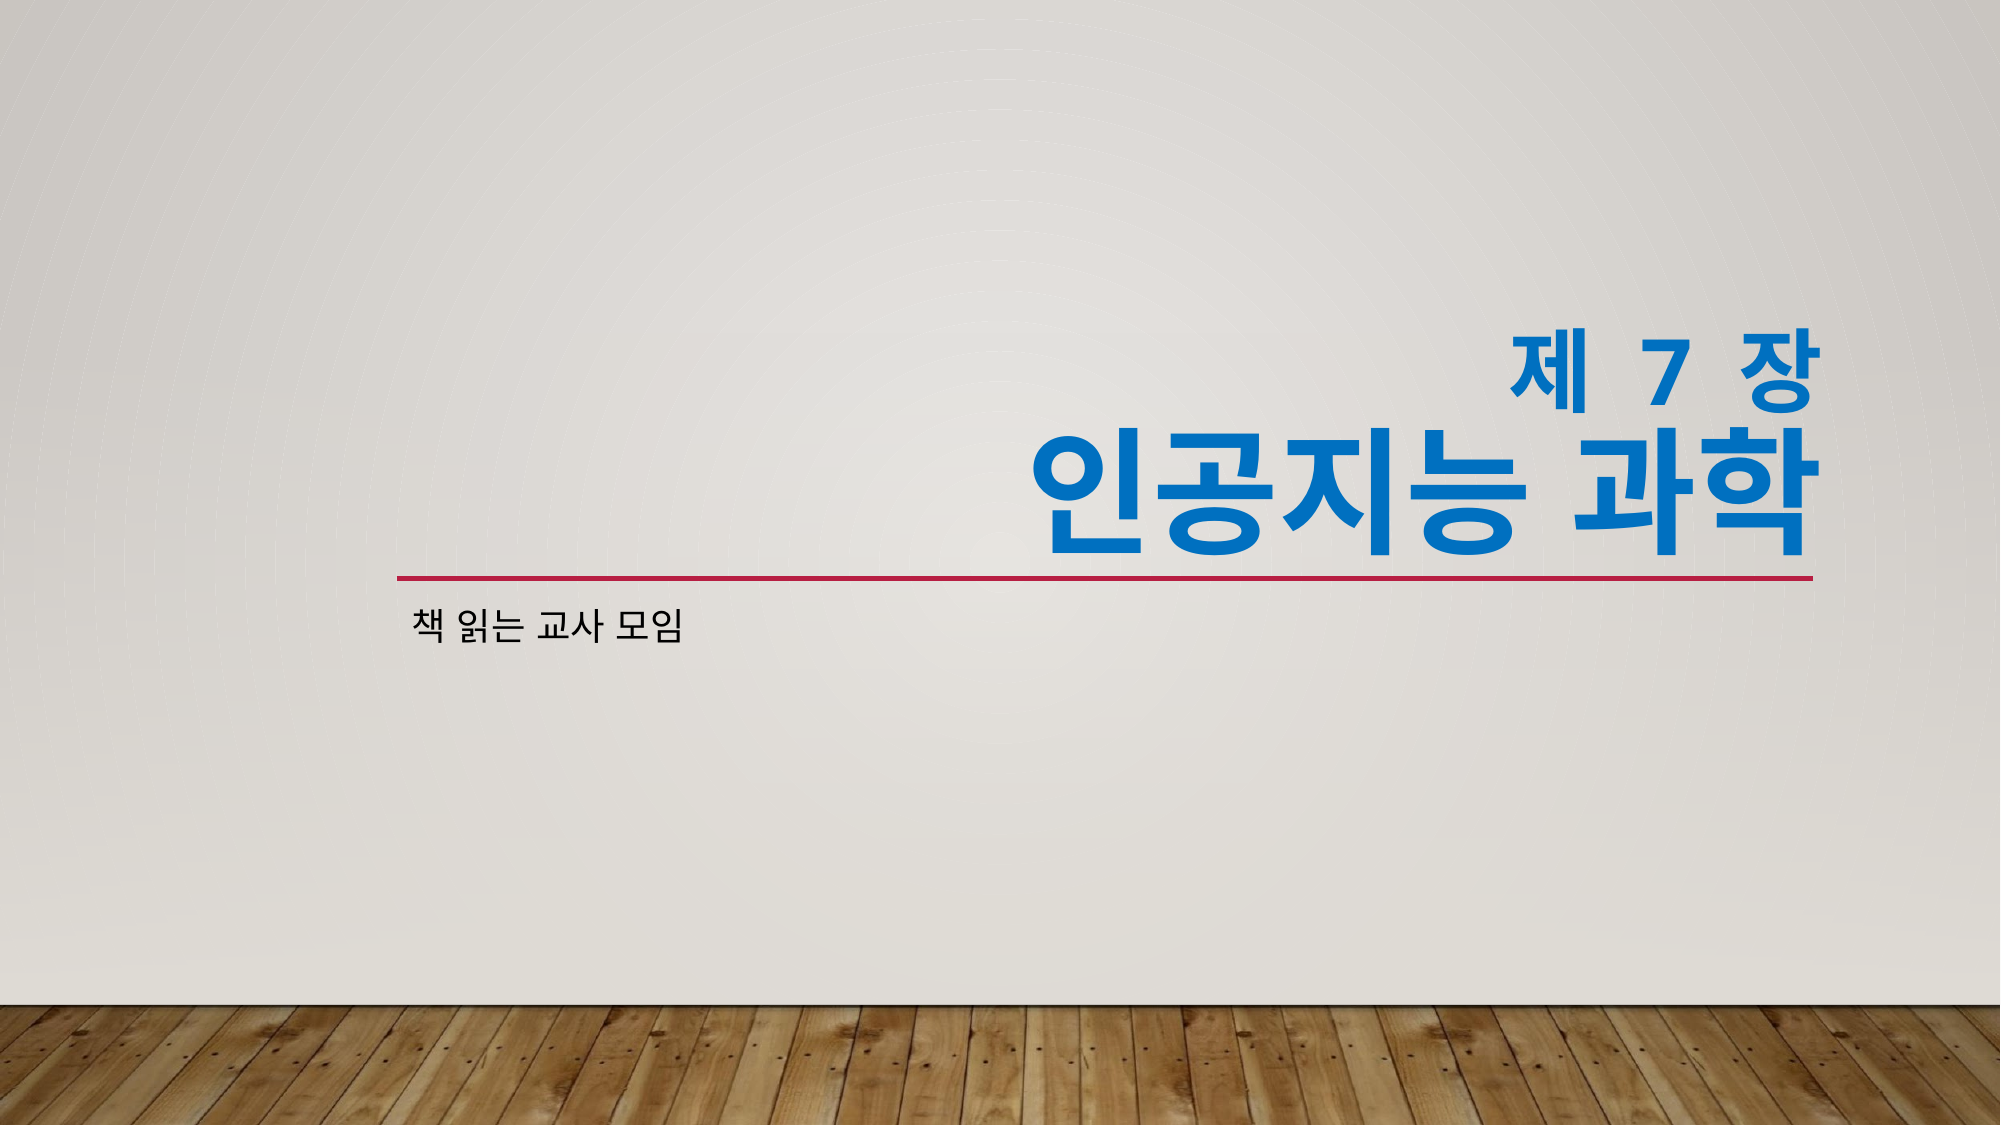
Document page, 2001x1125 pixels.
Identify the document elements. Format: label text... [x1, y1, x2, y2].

text_box 제 7 장 인공지능 과학 [421, 156, 1839, 574]
subtitle 책 읽는 교사 모임 [396, 579, 1814, 740]
picture [0, 1005, 2000, 1125]
